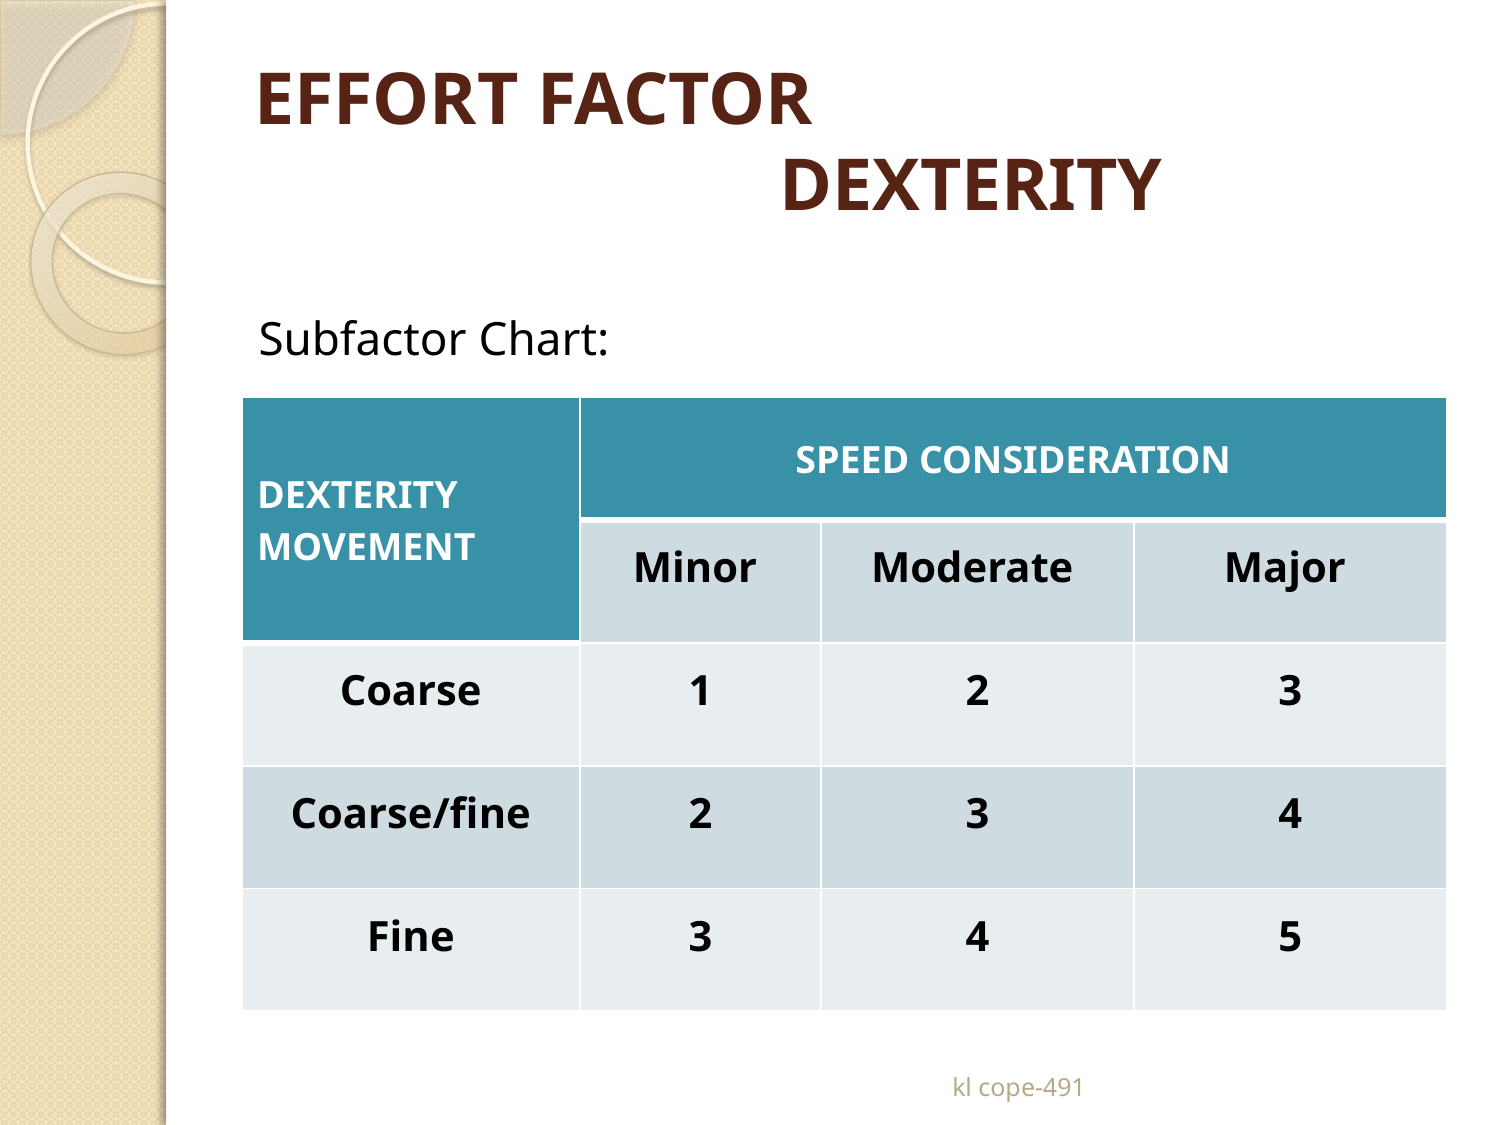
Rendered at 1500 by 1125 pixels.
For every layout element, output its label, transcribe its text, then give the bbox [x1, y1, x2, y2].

table_cell Minor [581, 523, 820, 642]
table_cell Moderate [822, 523, 1133, 642]
table_cell Fine [243, 889, 579, 1010]
table_cell 4 [822, 889, 1133, 1010]
table_cell 4 [1135, 767, 1446, 888]
table_header SPEED CONSIDERATION [581, 398, 1446, 517]
text_box Subfactor Chart: [230, 302, 1459, 373]
table_cell 3 [581, 889, 820, 1010]
table_cell 5 [1135, 889, 1446, 1010]
footer kl cope-491 [937, 1034, 1413, 1113]
table_header DEXTERITY MOVEMENT [243, 398, 579, 640]
table_cell 3 [822, 767, 1133, 888]
table_cell 1 [581, 644, 820, 765]
table_cell Major [1135, 523, 1446, 642]
table_cell 3 [1135, 644, 1446, 765]
table_cell Coarse [243, 646, 579, 765]
table_cell 2 [581, 767, 820, 888]
table_cell 2 [822, 644, 1133, 765]
title EFFORT FACTOR DEXTERITY [235, 45, 1466, 233]
table_cell Coarse/fine [243, 767, 579, 888]
